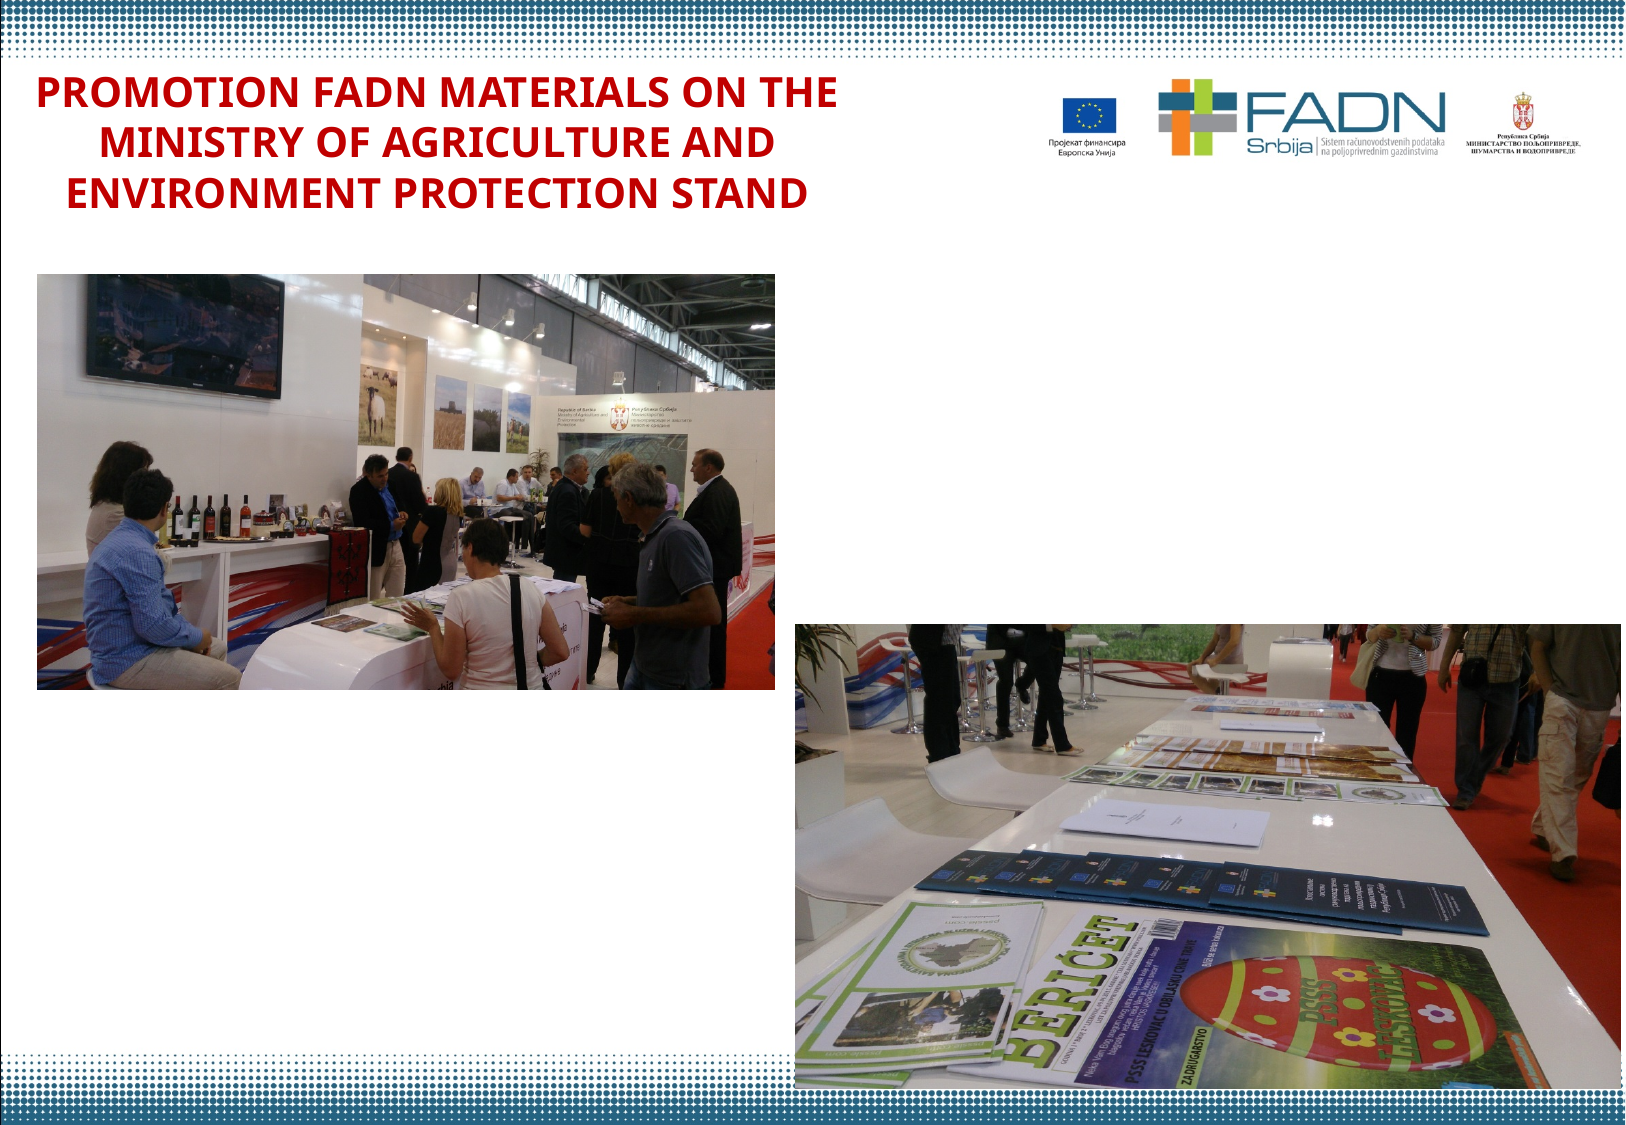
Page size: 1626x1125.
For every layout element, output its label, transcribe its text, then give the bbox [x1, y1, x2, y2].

title PROMOTION FADN MATERIALS ON THE MINISTRY OF AGRICULTURE AND ENVIRONMENT PROTECTION STAND [12, 50, 863, 233]
picture [0, 0, 1626, 1125]
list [37, 274, 776, 690]
